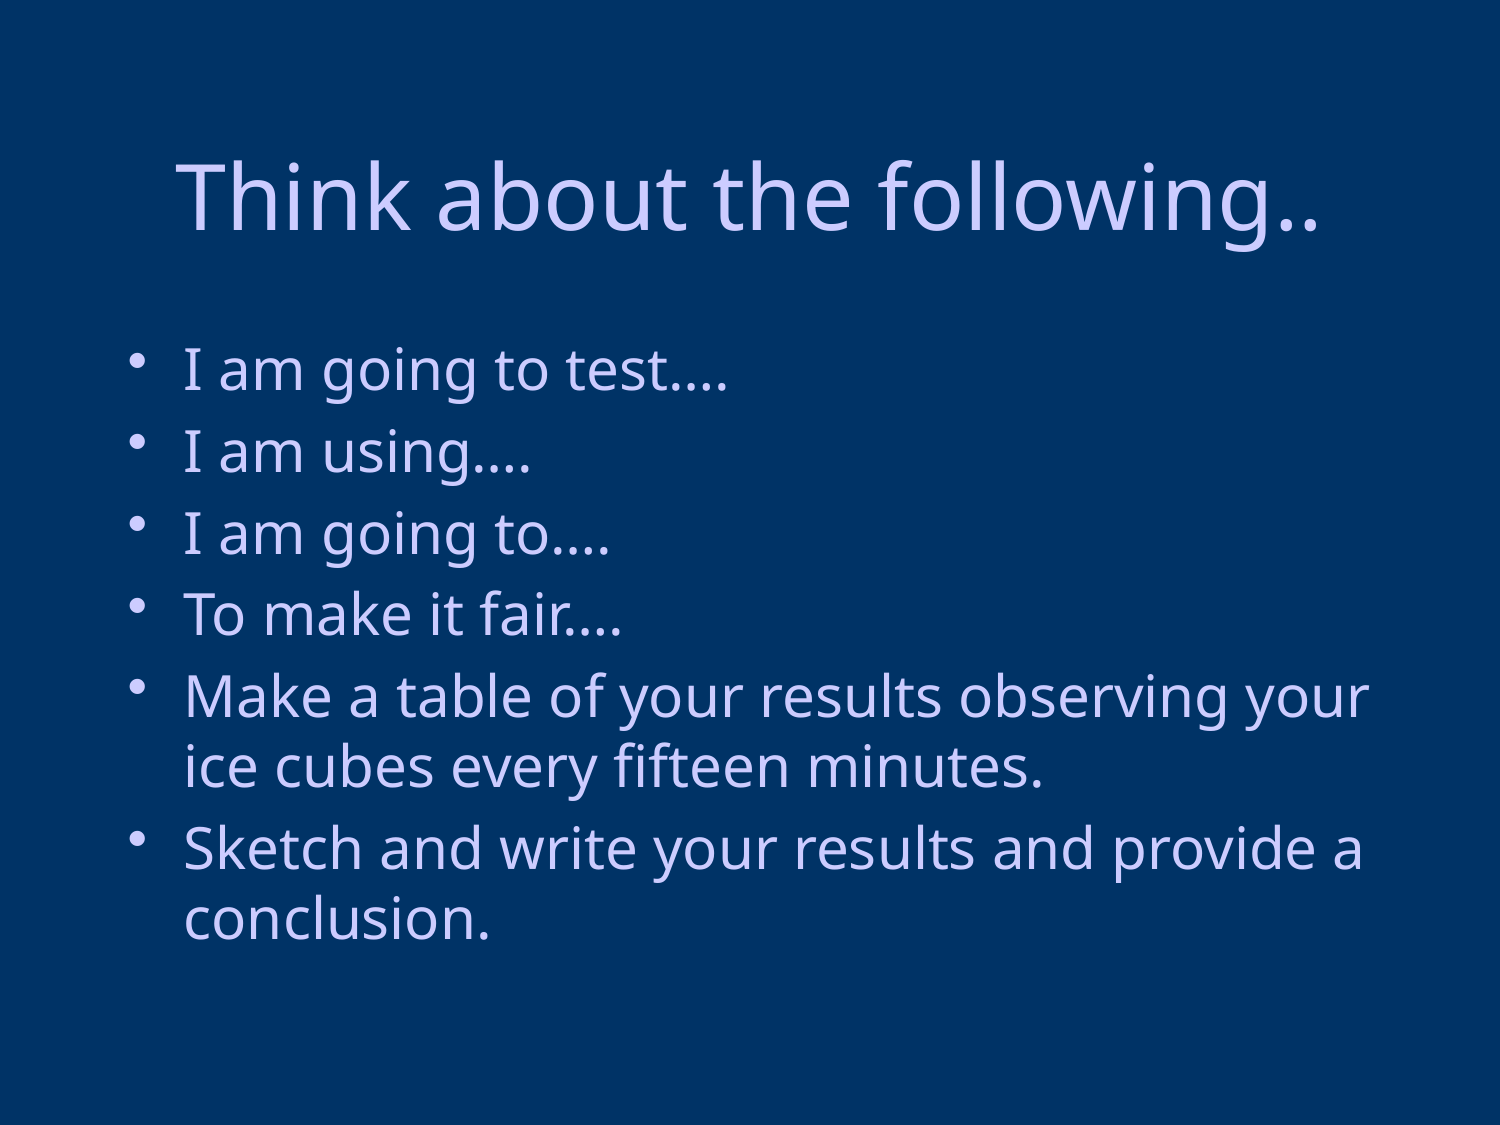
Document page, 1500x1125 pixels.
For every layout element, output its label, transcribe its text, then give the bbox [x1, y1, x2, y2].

list I am going to test…. I am using…. I am going to…. To make it fair…. Make a table of your results observing your ice cubes every fifteen minutes. Sketch and write your results and provide a conclusion. [112, 324, 1388, 1000]
title Think about the following.. [112, 99, 1388, 288]
